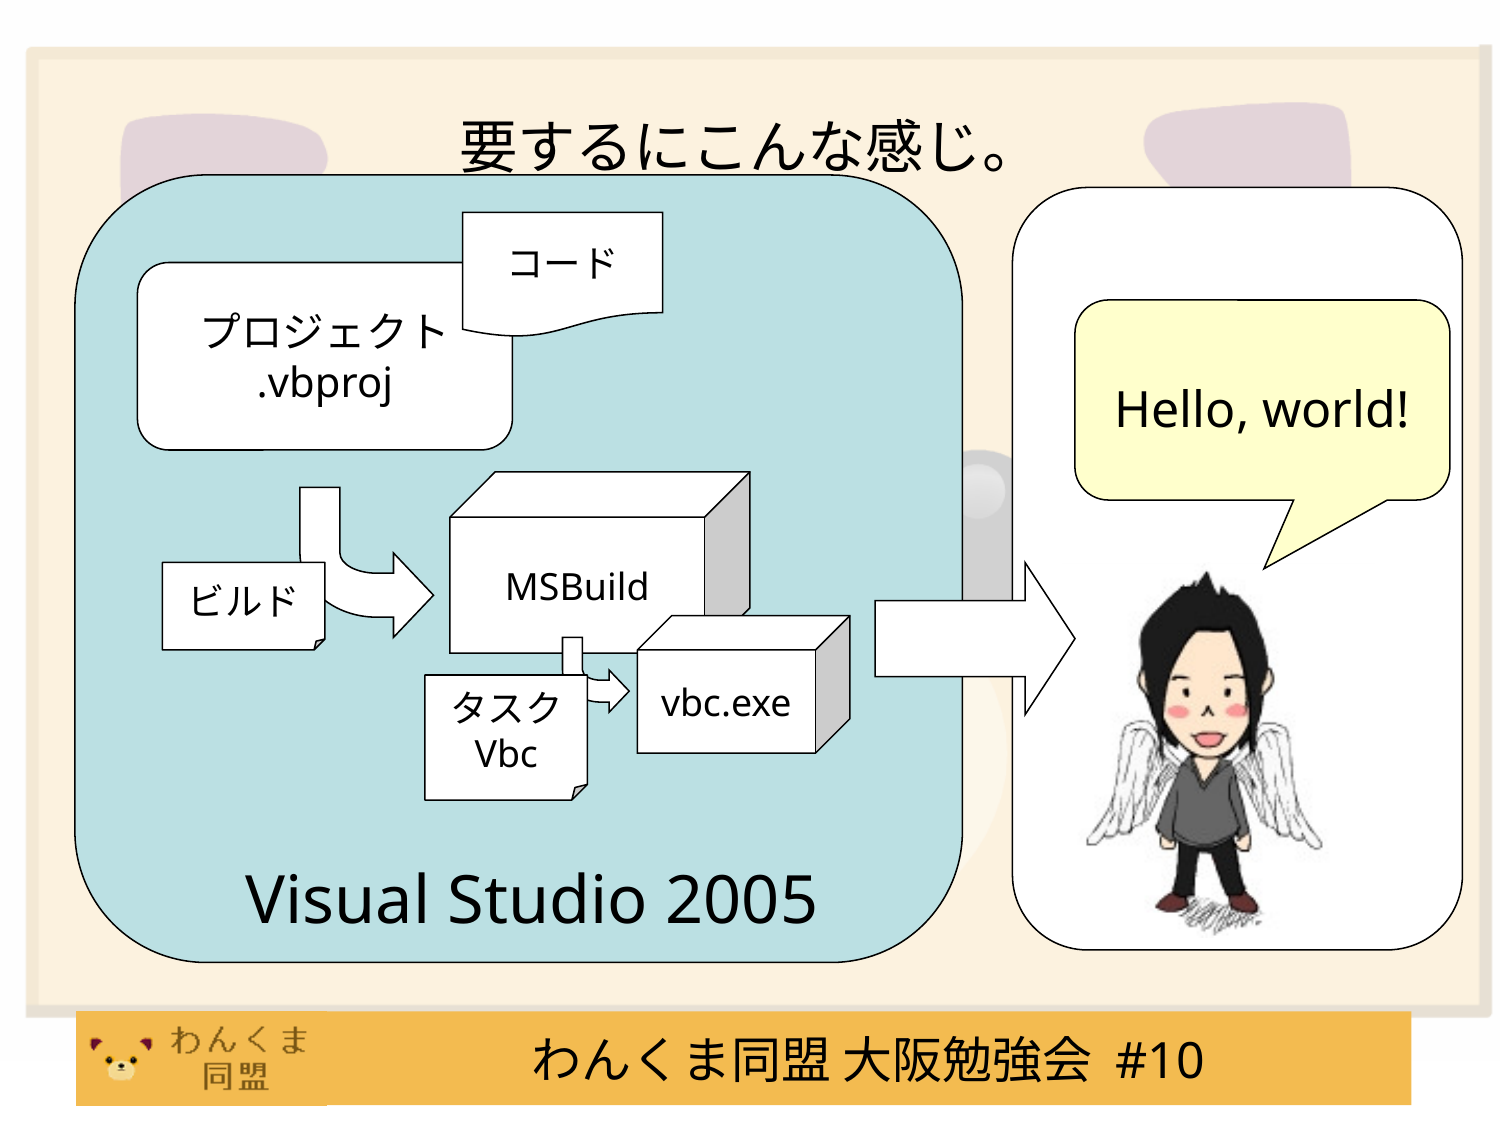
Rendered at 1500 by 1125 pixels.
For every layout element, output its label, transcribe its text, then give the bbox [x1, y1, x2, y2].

text_box [875, 562, 1057, 715]
text_box MSBuild [449, 471, 750, 654]
text_box [562, 637, 585, 675]
text_box [588, 670, 630, 713]
picture [0, 0, 1500, 1106]
text_box プロジェクト .vbproj [137, 262, 513, 451]
title 要するにこんな感じ。 [74, 87, 1426, 204]
text_box [74, 204, 963, 963]
text_box コード [462, 212, 663, 336]
text_box Hello, world! [1074, 299, 1450, 560]
text_box vbc.exe [637, 615, 850, 754]
text_box [299, 487, 434, 638]
text_box Visual Studio 2005 [230, 849, 834, 945]
text_box [1012, 198, 1463, 950]
text_box ビルド [162, 562, 325, 650]
text_box タスク Vbc [424, 675, 588, 801]
